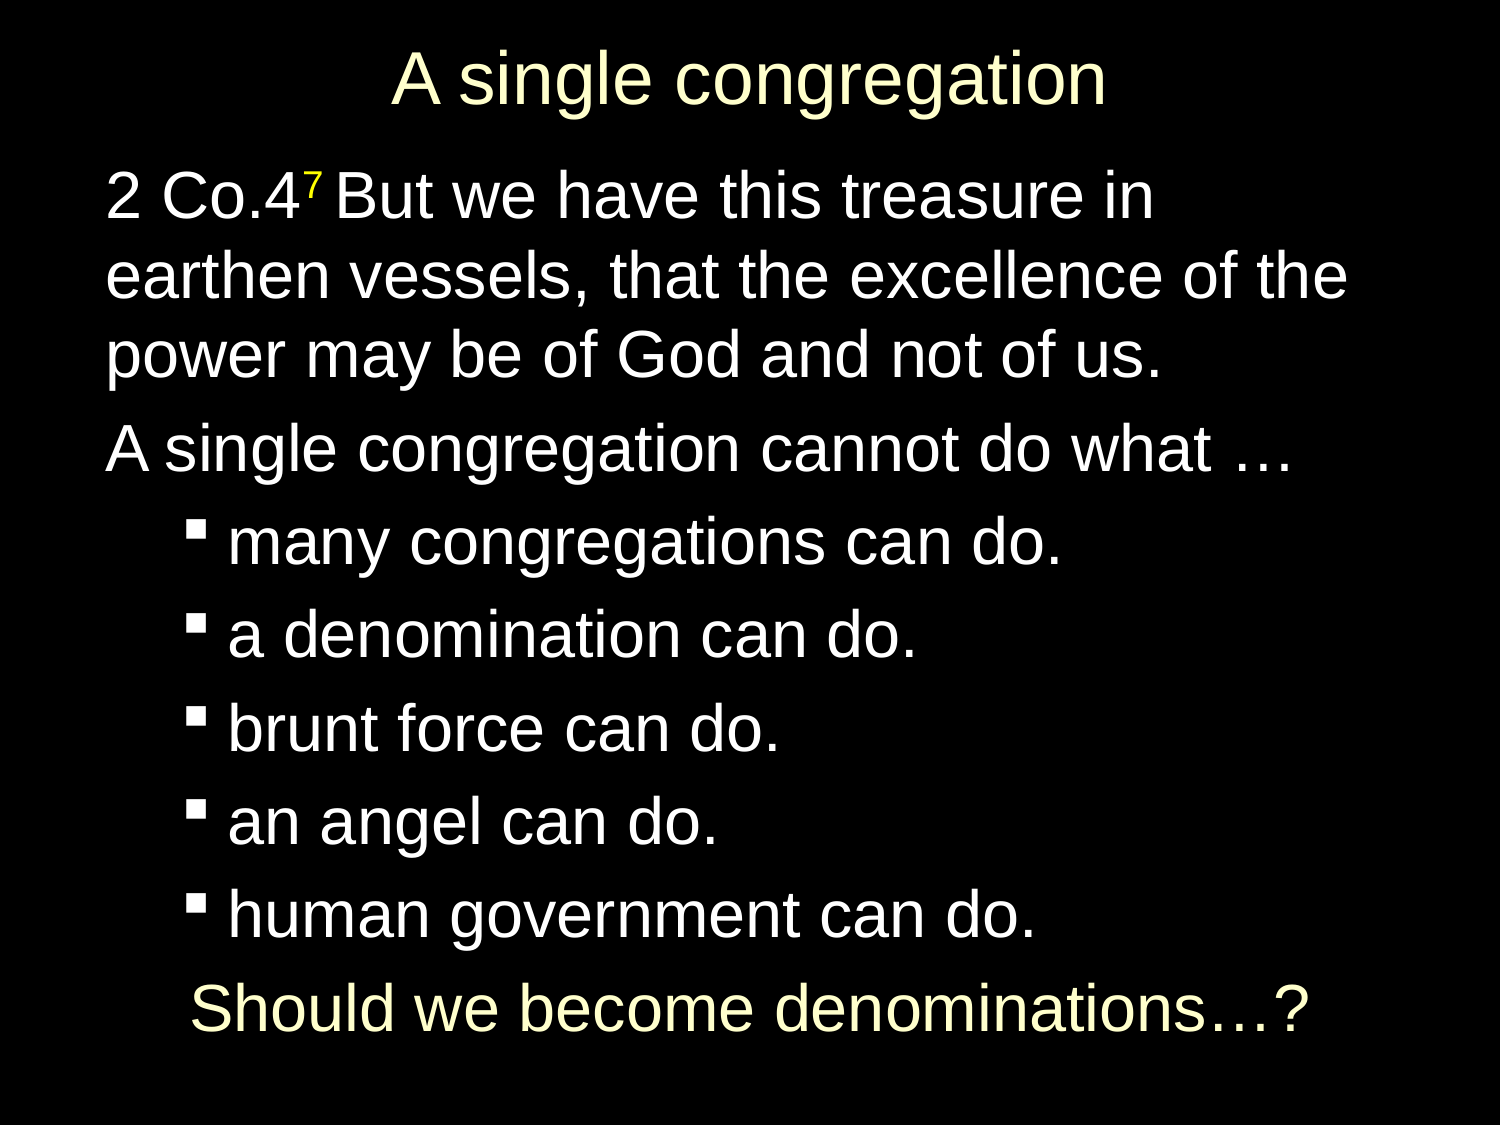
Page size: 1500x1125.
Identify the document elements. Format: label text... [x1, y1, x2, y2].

title A single congregation [50, 0, 1450, 149]
list 2 Co.47 But we have this treasure in earthen vessels, that the excellence of the power may be of God and not of us. A single congregation cannot do what … many congregations can do. a denomination can do. brunt force can do. an angel can do. human government can do. Should we become denominations…? [90, 143, 1410, 1072]
